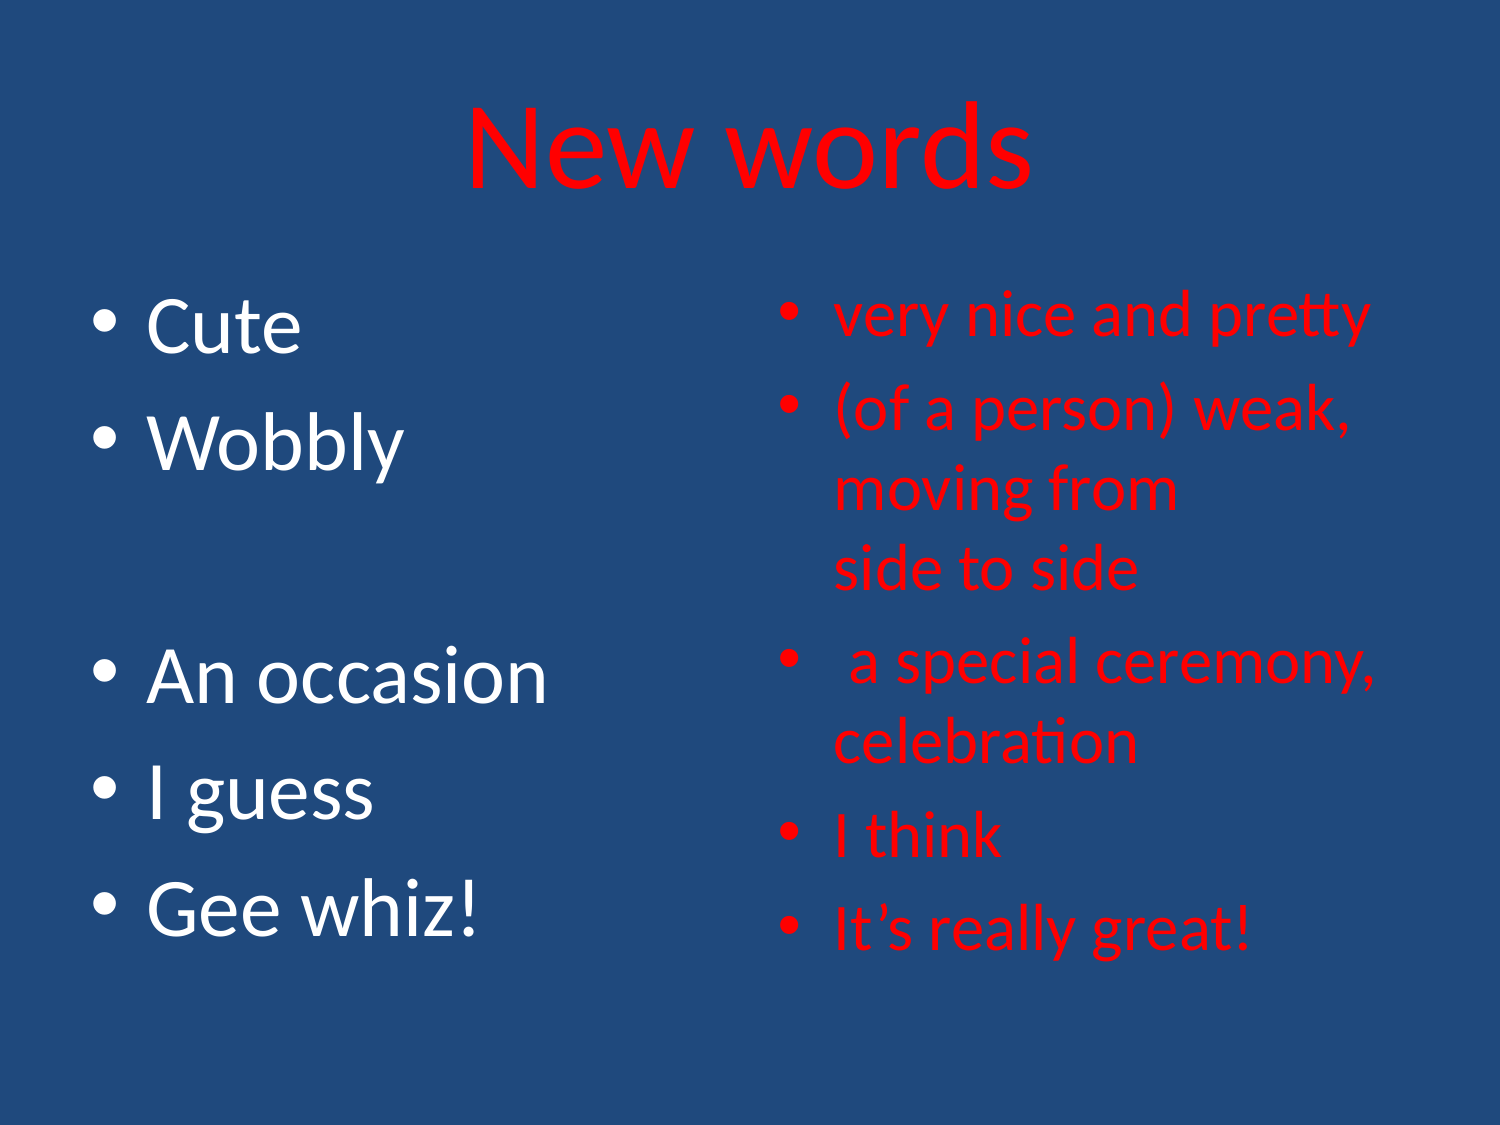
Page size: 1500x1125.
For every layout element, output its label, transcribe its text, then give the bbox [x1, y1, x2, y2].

list Cute Wobbly An occasion I guess Gee whiz! [75, 262, 738, 1005]
title New words [75, 45, 1425, 233]
list very nice and pretty (of a person) weak, moving from side to side a special ceremony, celebration I think It’s really great! [762, 262, 1425, 1005]
